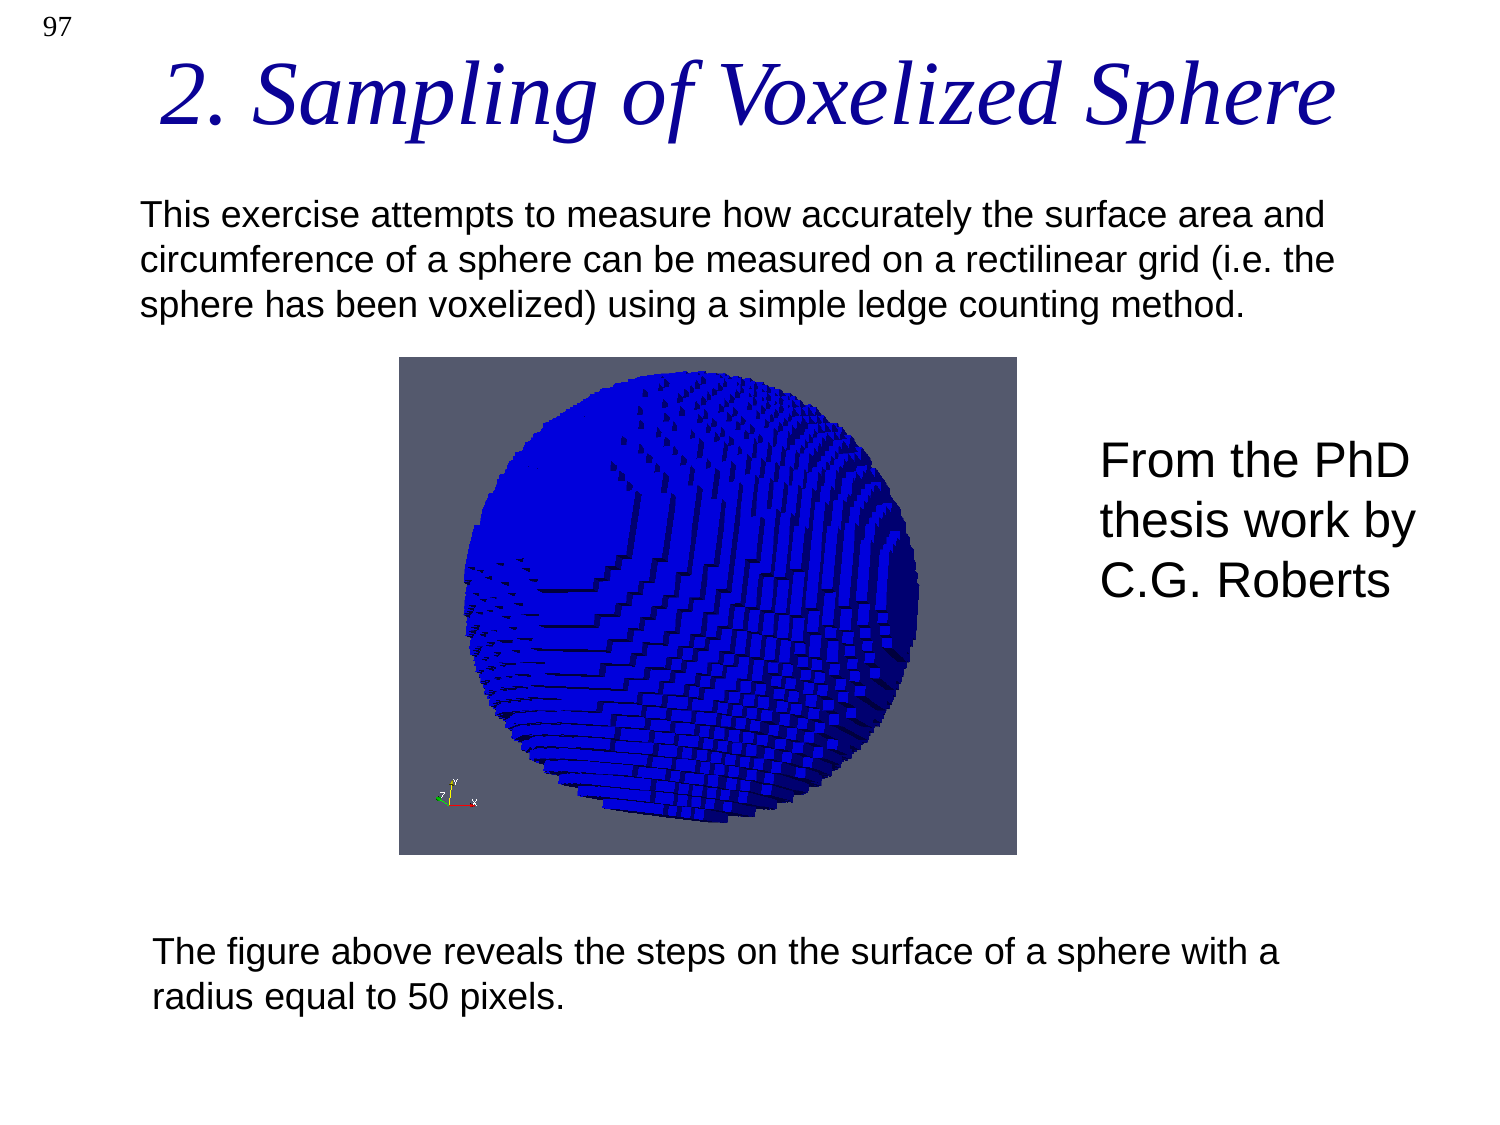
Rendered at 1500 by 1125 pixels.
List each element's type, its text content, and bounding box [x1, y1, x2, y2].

text_box 2. Sampling of Voxelized Sphere [112, 12, 1388, 163]
picture [399, 356, 1017, 855]
slide_number 97 [0, 0, 88, 76]
text_box The figure above reveals the steps on the surface of a sphere with a radius equal to 50 pixels. [137, 919, 1350, 1025]
text_box This exercise attempts to measure how accurately the surface area and circumference of a sphere can be measured on a rectilinear grid (i.e. the sphere has been voxelized) using a simple ledge counting method. [124, 182, 1413, 332]
text_box From the PhD thesis work by C.G. Roberts [1084, 420, 1450, 615]
